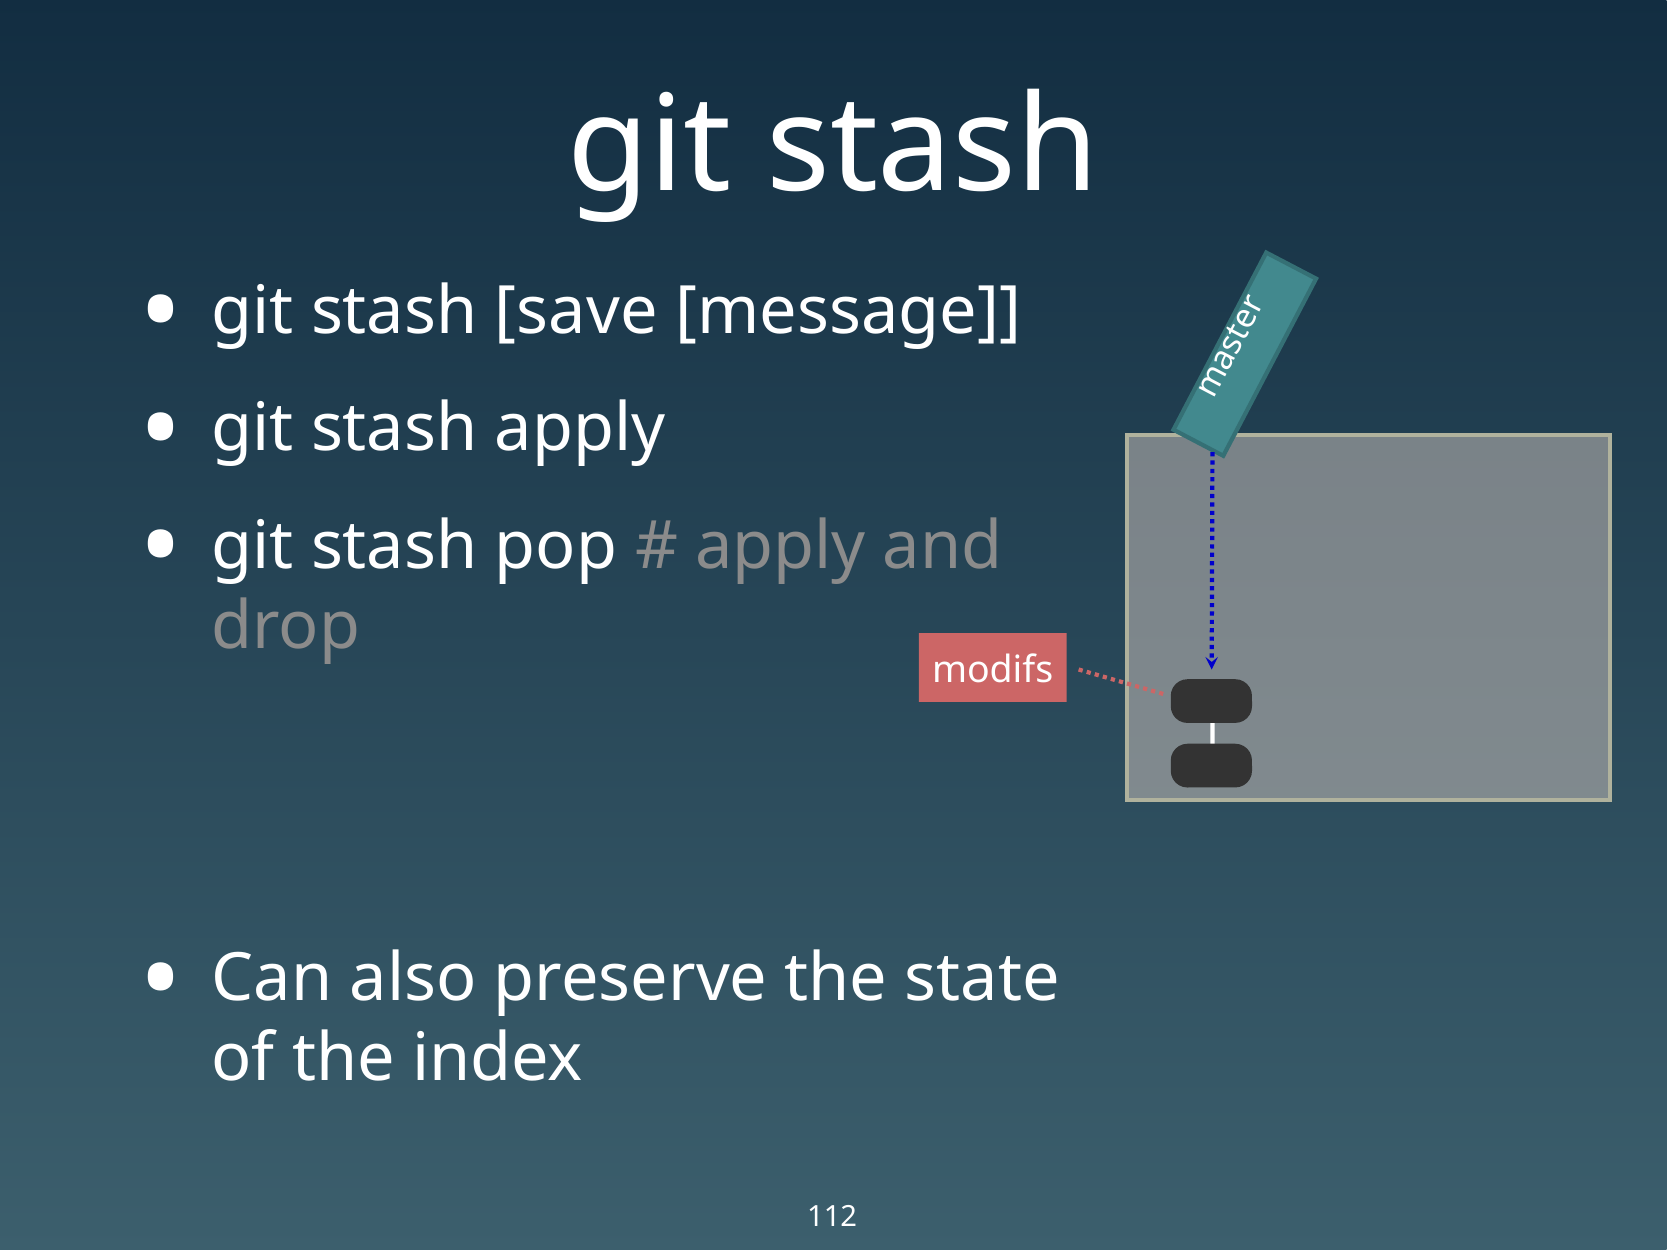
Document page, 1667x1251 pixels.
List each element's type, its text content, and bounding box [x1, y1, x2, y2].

list git stash [save [message]] git stash apply git stash pop # apply and drop Can also preserve the state of the index [89, 257, 1076, 1043]
text_box [1170, 743, 1253, 788]
text_box [1170, 679, 1253, 723]
text_box [1127, 435, 1611, 800]
text_box modifs [918, 633, 1067, 702]
text_box [1205, 657, 1218, 670]
title git stash [161, 32, 1505, 243]
text_box 112 [810, 1189, 855, 1236]
text_box master [1173, 252, 1317, 456]
